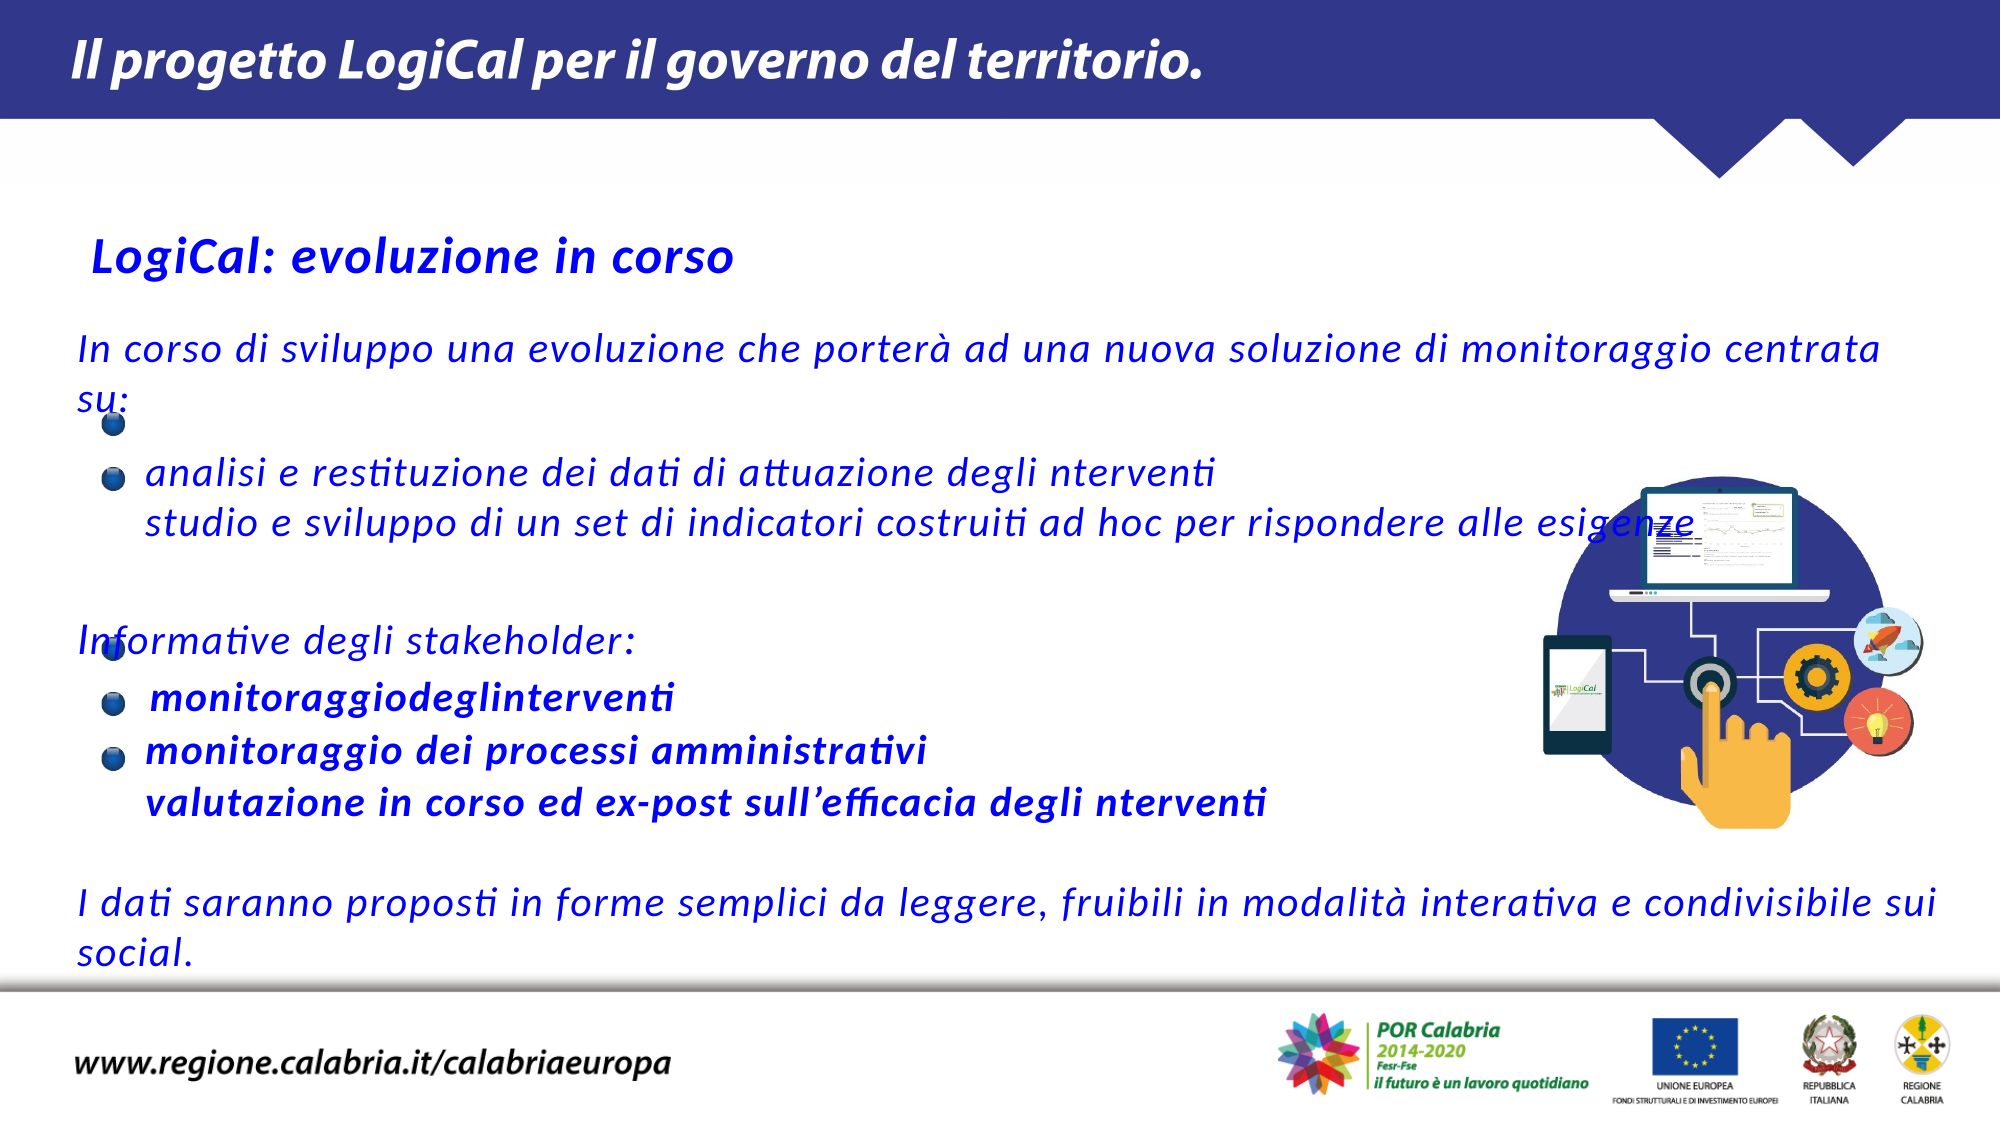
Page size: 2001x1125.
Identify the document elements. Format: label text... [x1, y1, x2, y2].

text_box [0, 0, 2000, 183]
text_box In corso di sviluppo una evoluzione che porterà ad una nuova soluzione di monitoraggio centrata su: analisi e restituzione dei dati di attuazione degli nterventi studio e sviluppo di un set di indicatori costruiti ad hoc per rispondere alle esigenze Informative degli stakeholder: monitoraggiodeglinterventi monitoraggio dei processi amministrativi valutazione in corso ed ex-post sull’efficacia degli nterventi I dati saranno proposti in forme semplici da leggere, fruibili in modalità interativa e condivisibile sui social. [74, 296, 1961, 976]
title LogiCal: evoluzione in corso [89, 219, 739, 296]
text_box [0, 968, 2000, 1125]
